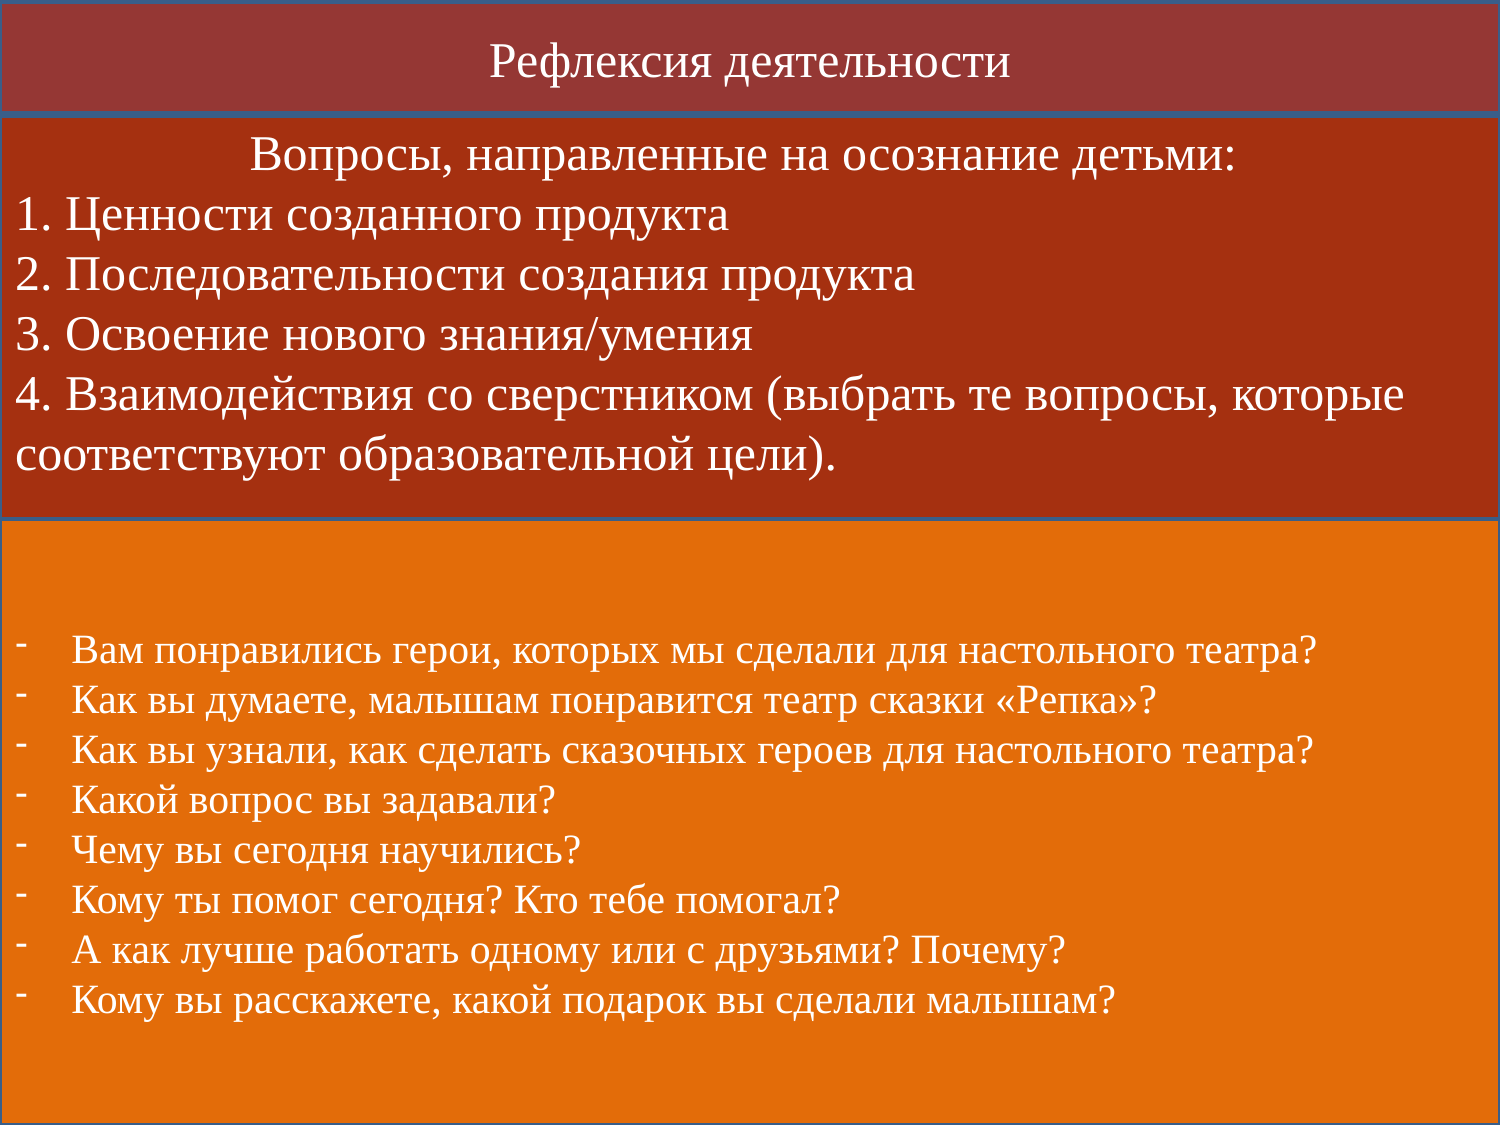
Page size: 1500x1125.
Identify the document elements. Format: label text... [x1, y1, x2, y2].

text_box Рефлексия деятельности [0, 2, 1500, 114]
text_box Вопросы, направленные на осознание детьми: 1. Ценности созданного продукта 2. Последовательности создания продукта 3. Освоение нового знания/умения 4. Взаимодействия со сверстником (выбрать те вопросы, которые соответствуют образовательной цели). [0, 116, 1500, 519]
text_box Вам понравились герои, которых мы сделали для настольного театра? Как вы думаете, малышам понравится театр сказки «Репка»? Как вы узнали, как сделать сказочных героев для настольного театра? Какой вопрос вы задавали? Чему вы сегодня научились? Кому ты помог сегодня? Кто тебе помогал? А как лучше работать одному или с друзьями? Почему? Кому вы расскажете, какой подарок вы сделали малышам? [0, 519, 1500, 1125]
